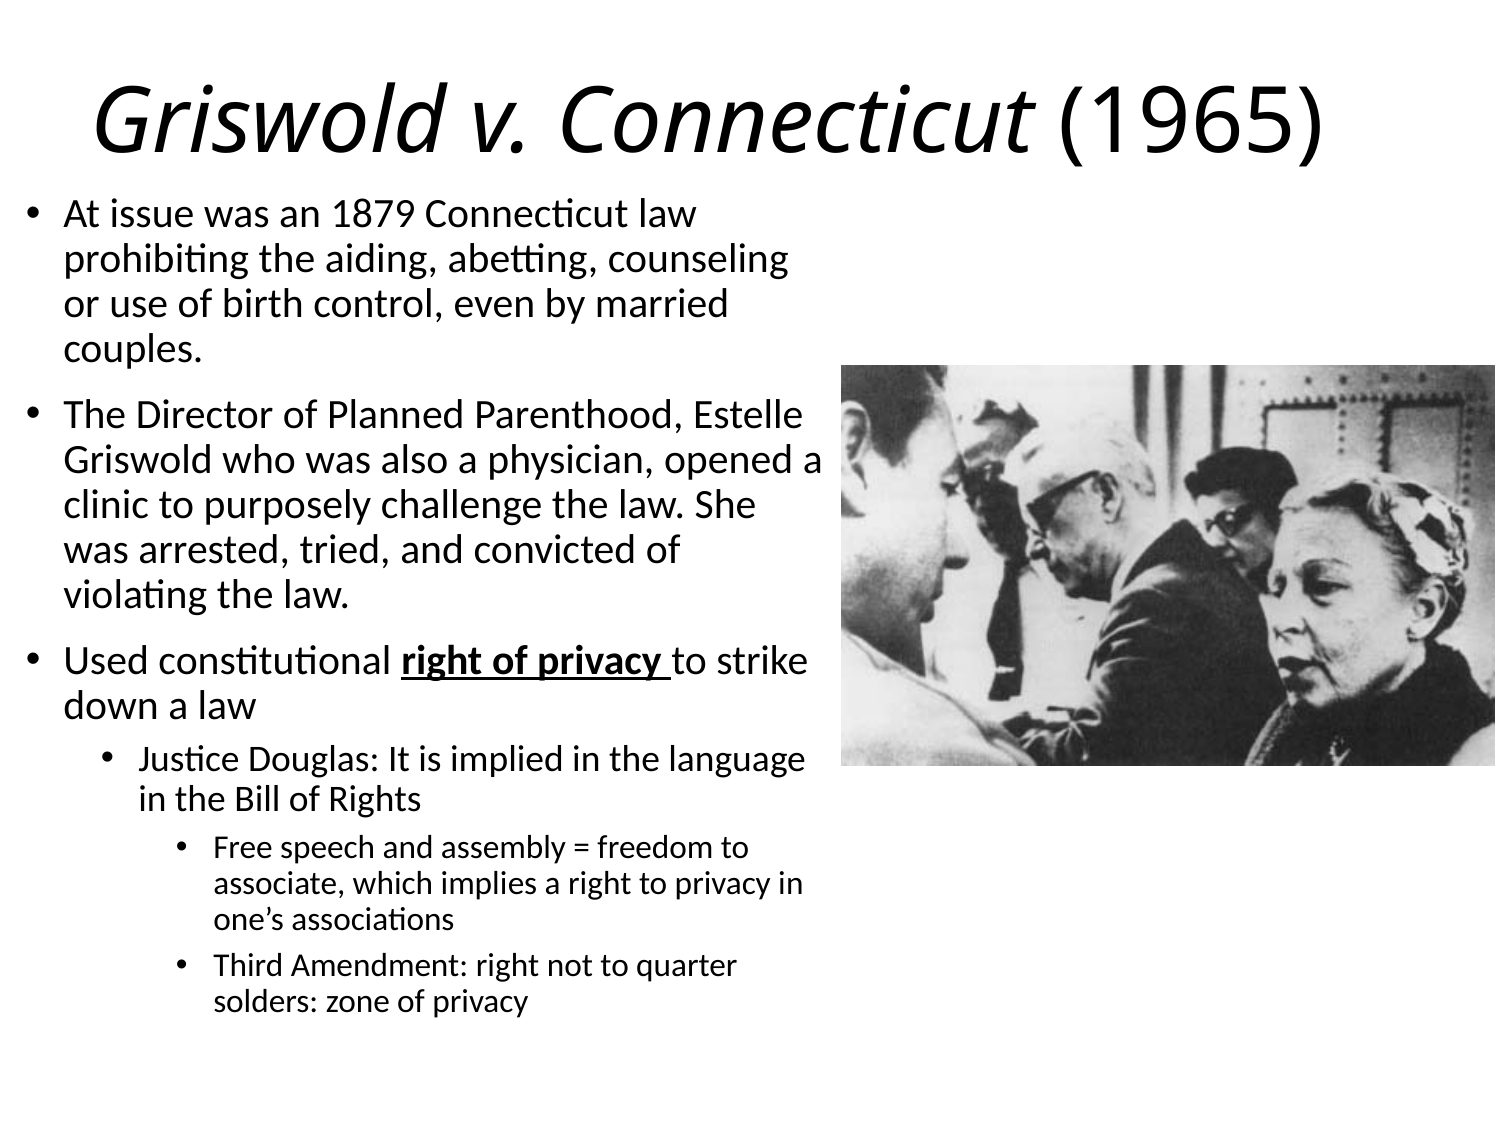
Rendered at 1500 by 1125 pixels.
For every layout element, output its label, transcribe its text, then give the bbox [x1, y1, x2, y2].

picture [841, 365, 1495, 766]
title Griswold v. Connecticut (1965) [75, 50, 1425, 196]
list At issue was an 1879 Connecticut law prohibiting the aiding, abetting, counseling or use of birth control, even by married couples. The Director of Planned Parenthood, Estelle Griswold who was also a physician, opened a clinic to purposely challenge the law. She was arrested, tried, and convicted of violating the law. Used constitutional right of privacy to strike down a law Justice Douglas: It is implied in the language in the Bill of Rights Free speech and assembly = freedom to associate, which implies a right to privacy in one’s associations Third Amendment: right not to quarter solders: zone of privacy [10, 184, 842, 1075]
